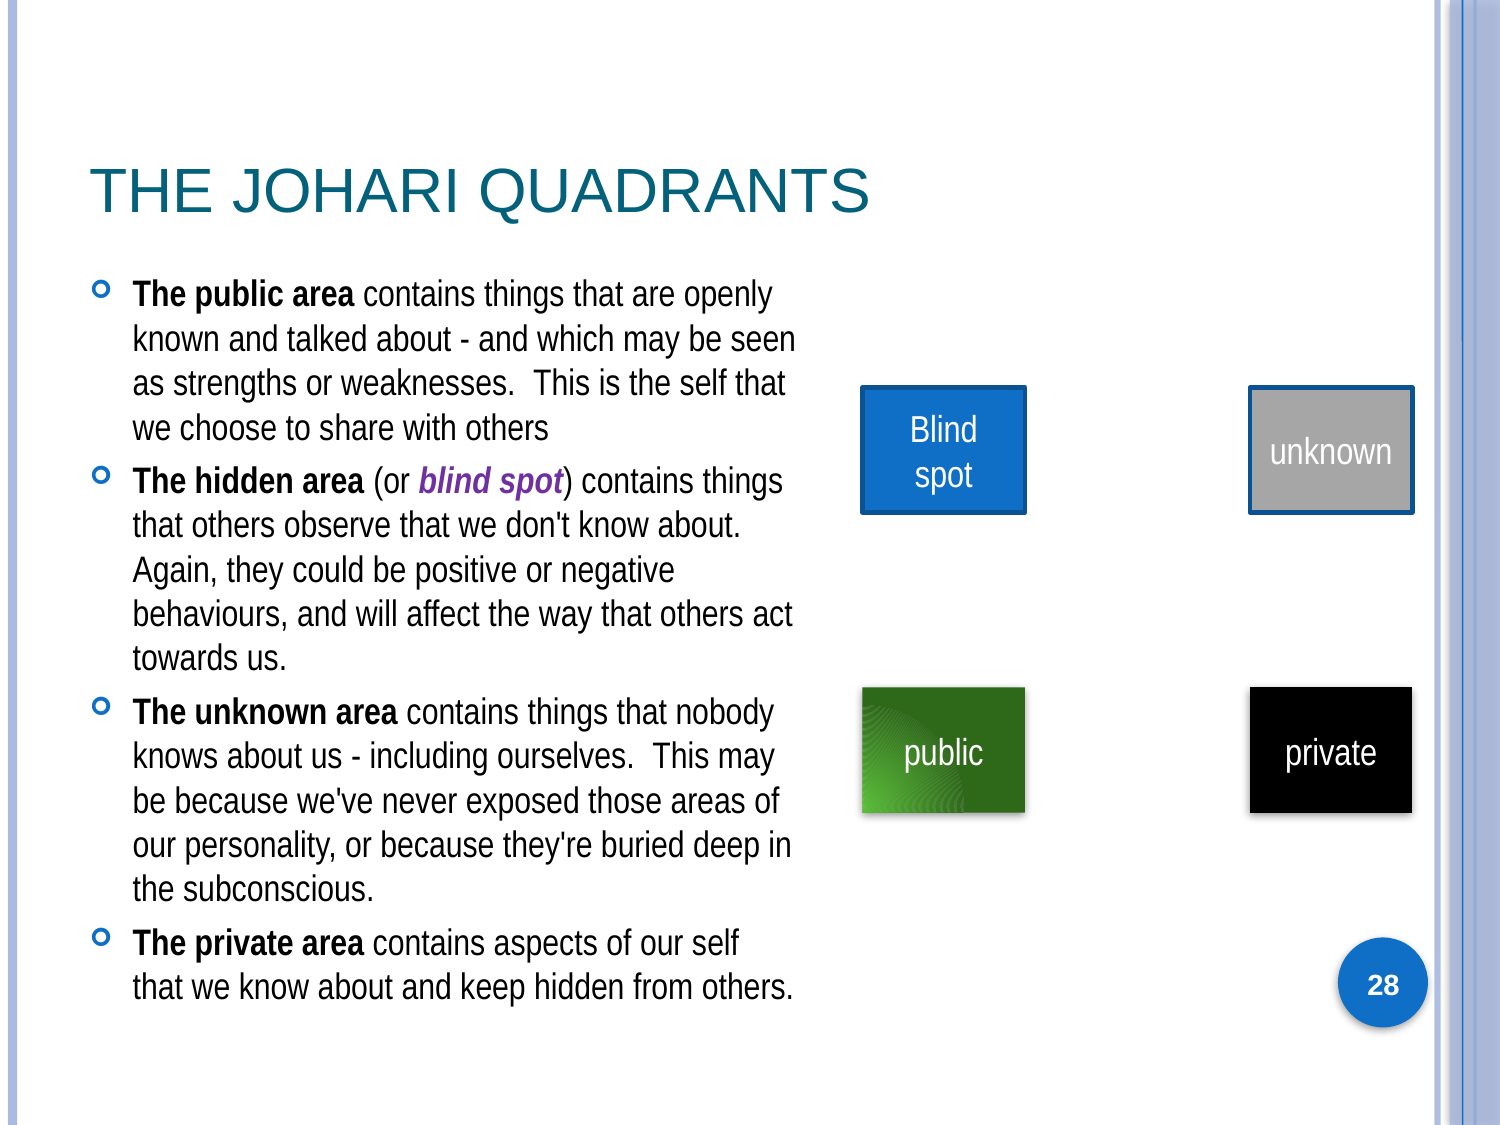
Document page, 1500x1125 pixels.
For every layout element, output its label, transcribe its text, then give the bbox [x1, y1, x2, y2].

text_box private [1249, 687, 1413, 813]
text_box public [862, 687, 1025, 813]
title The Johari Quadrants [75, 45, 1300, 233]
list The public area contains things that are openly known and talked about - and which may be seen as strengths or weaknesses. This is the self that we choose to share with others The hidden area (or blind spot) contains things that others observe that we don't know about. Again, they could be positive or negative behaviours, and will affect the way that others act towards us. The unknown area contains things that nobody knows about us - including ourselves. This may be because we've never exposed those areas of our personality, or because they're buried deep in the subconscious. The private area contains aspects of our self that we know about and keep hidden from others. [75, 262, 813, 1062]
slide_number 28 [1333, 940, 1434, 1027]
text_box unknown [1248, 385, 1415, 515]
text_box Blind spot [860, 385, 1027, 515]
